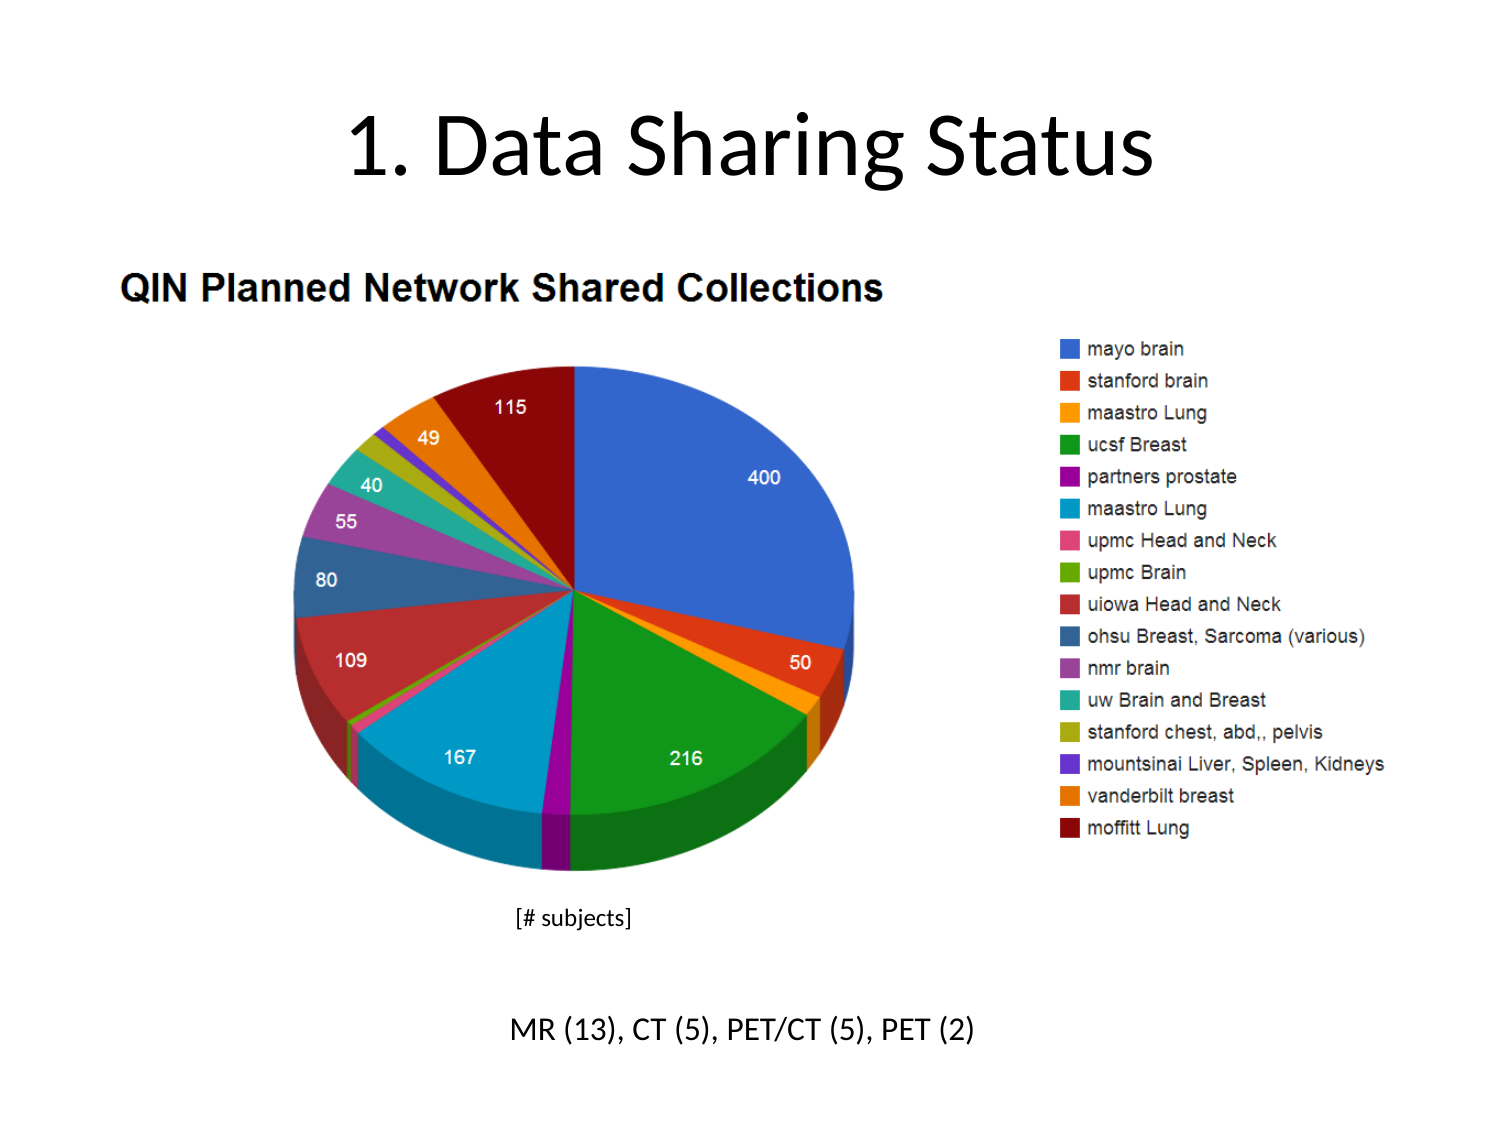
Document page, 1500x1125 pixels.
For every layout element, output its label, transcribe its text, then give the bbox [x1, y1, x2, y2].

list MR (13), CT (5), PET/CT (5), PET (2) [73, 999, 1412, 1063]
title 1. Data Sharing Status [75, 45, 1425, 233]
text_box [# subjects] [500, 902, 648, 939]
picture [112, 262, 1401, 894]
